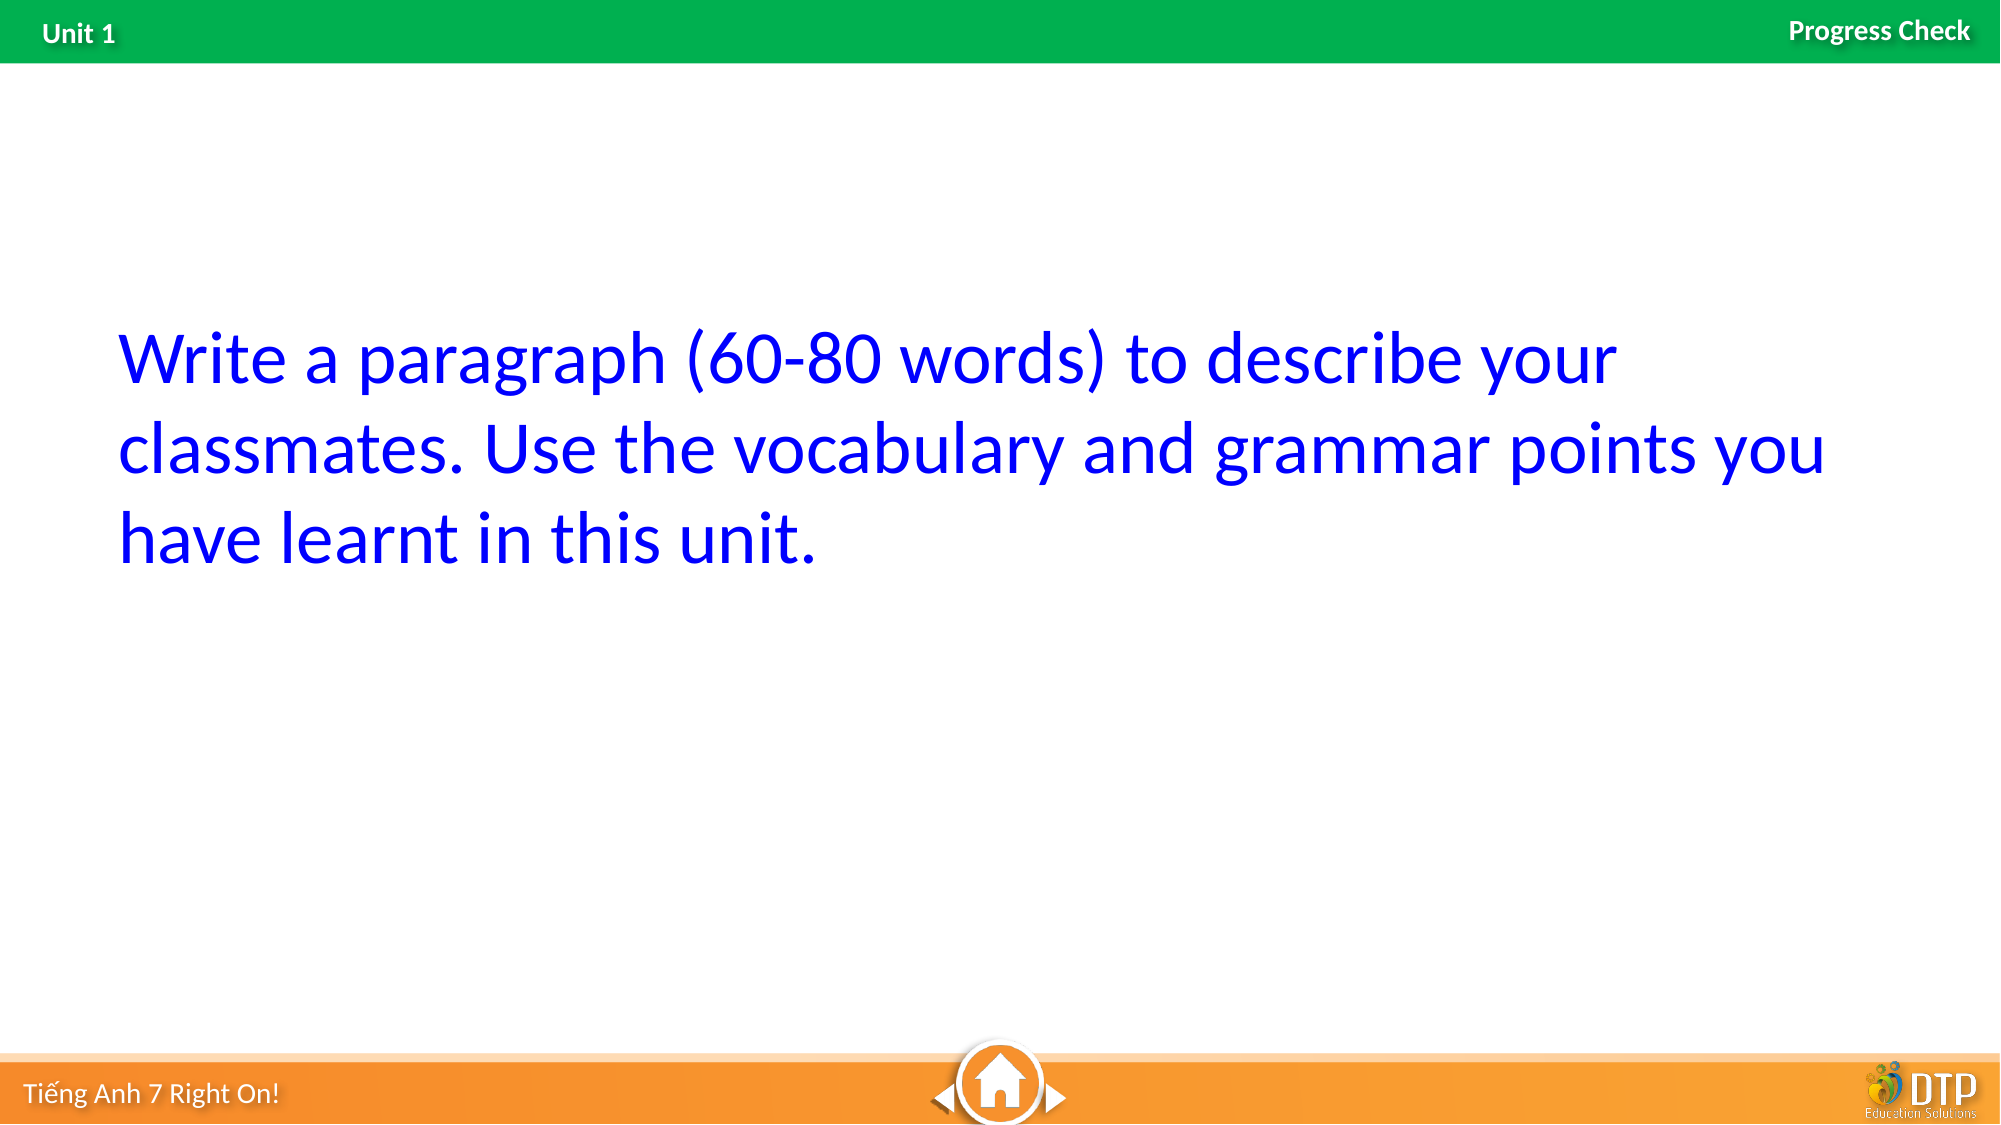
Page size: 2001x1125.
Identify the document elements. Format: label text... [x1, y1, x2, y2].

text_box Write a paragraph (60-80 words) to describe your classmates. Use the vocabulary and grammar points you have learnt in this unit. [103, 301, 1943, 587]
picture [0, 64, 2000, 1125]
